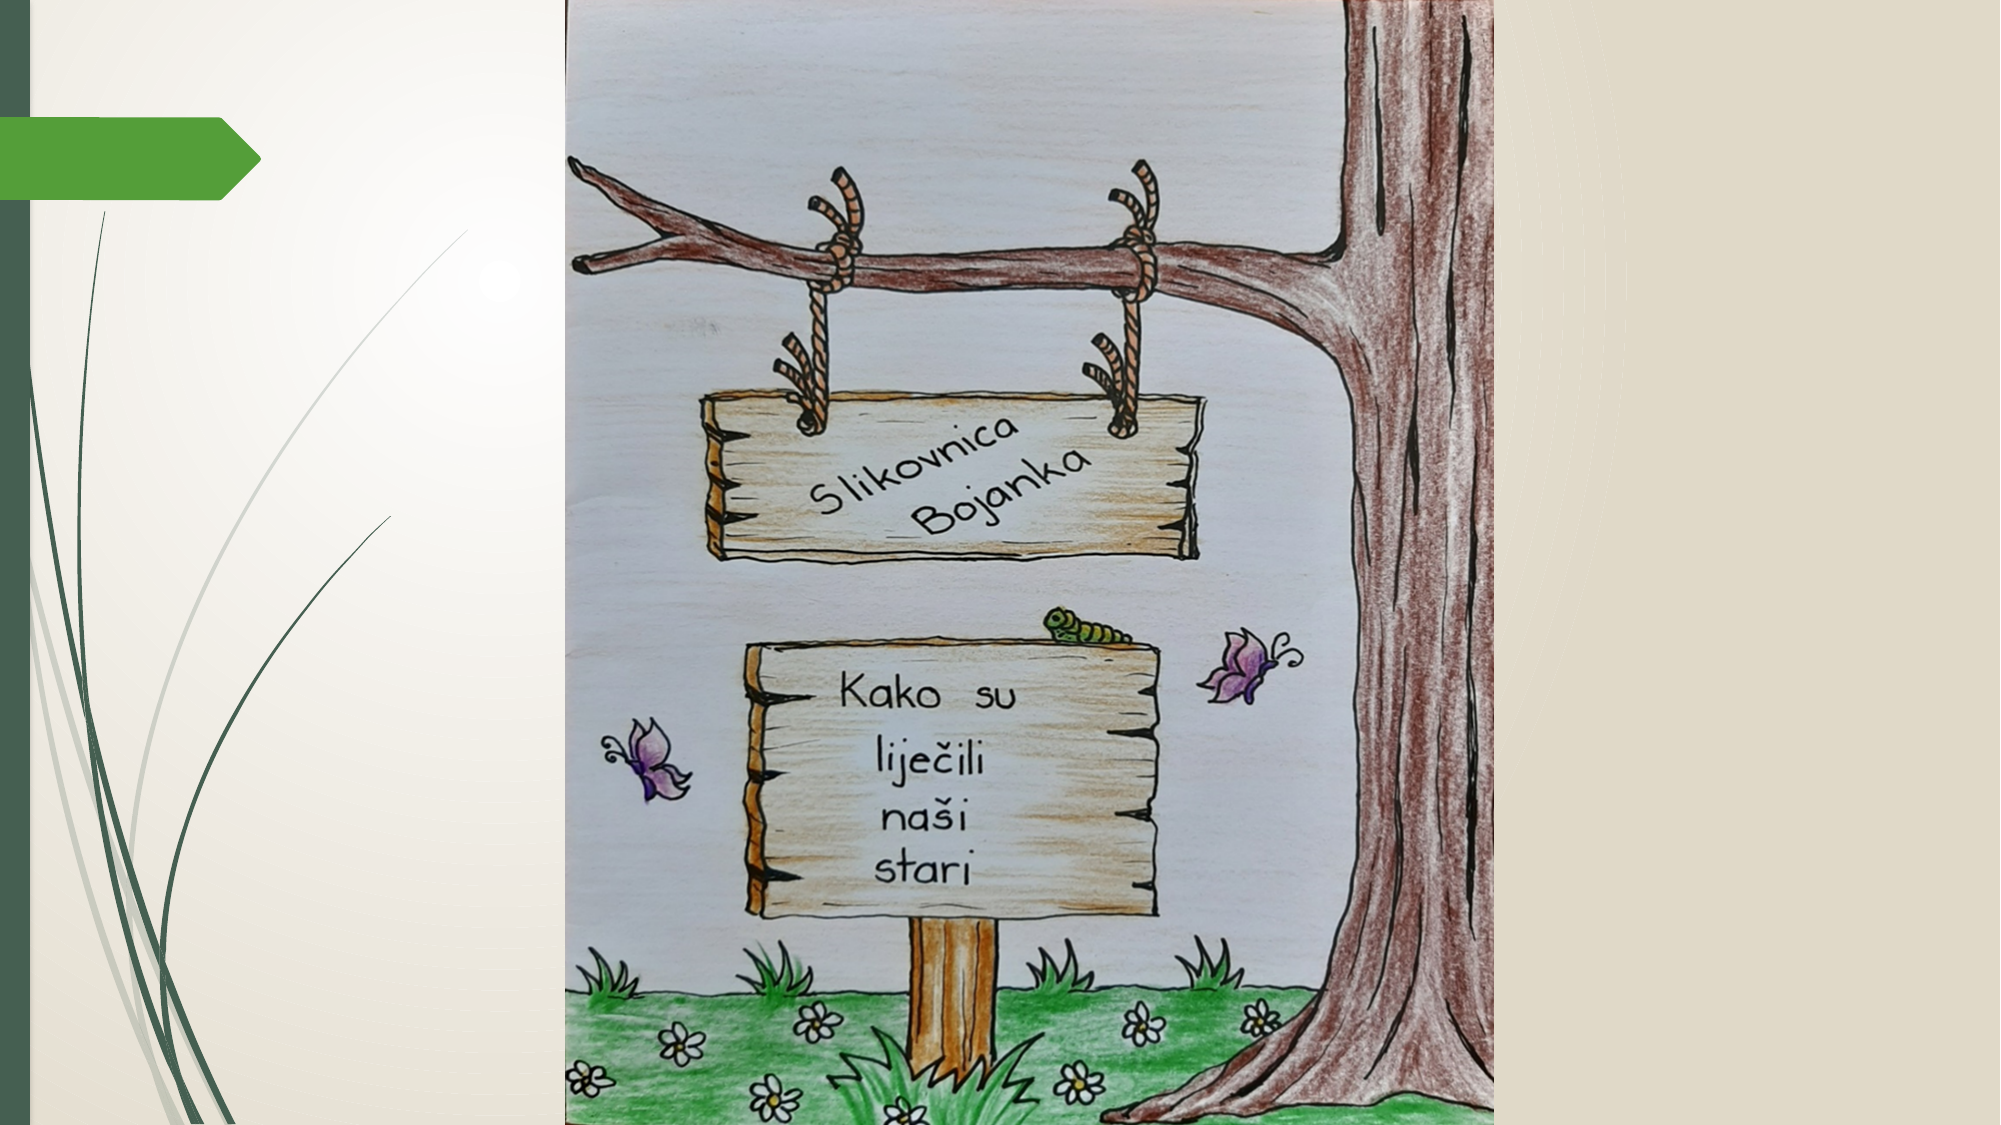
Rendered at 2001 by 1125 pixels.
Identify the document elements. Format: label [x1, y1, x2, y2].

list [564, 0, 1495, 1125]
